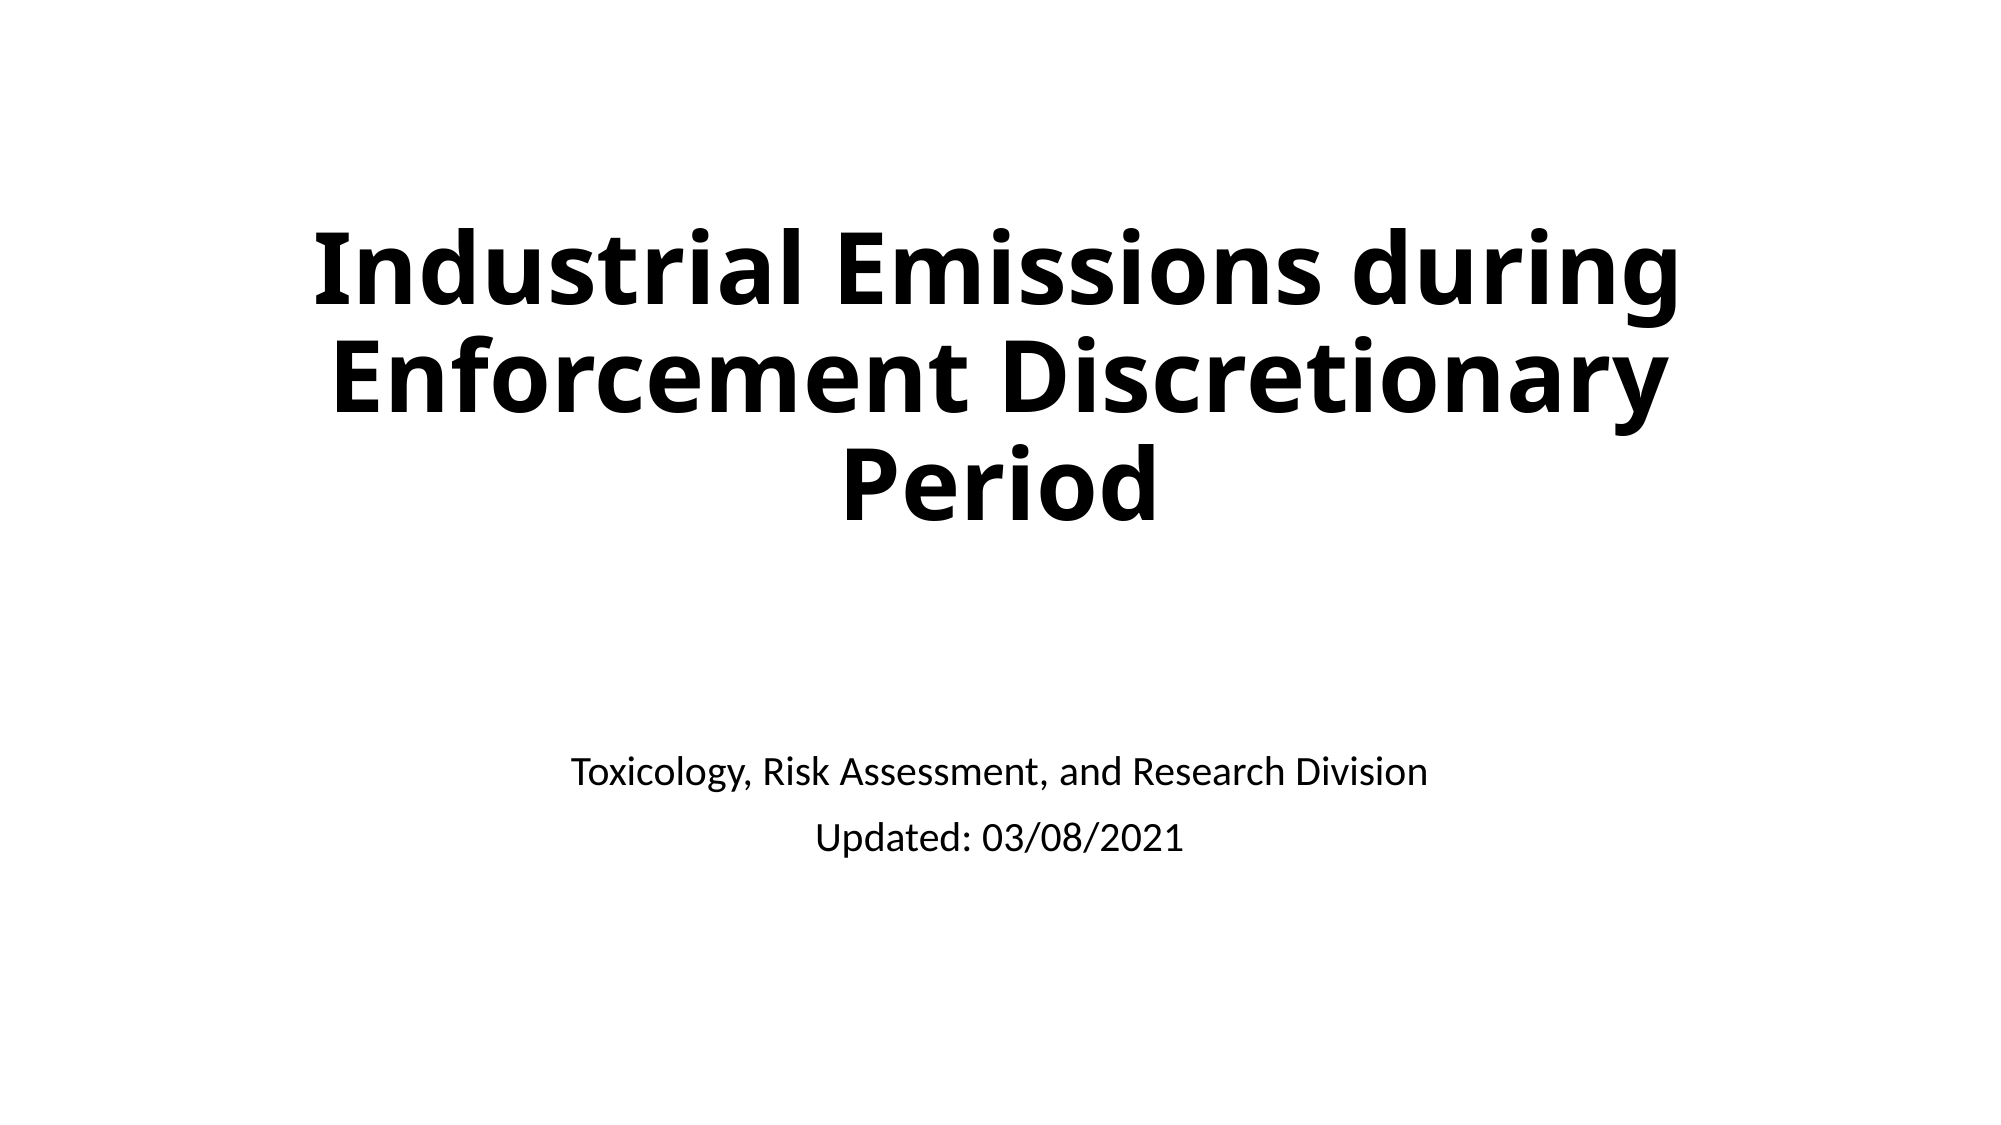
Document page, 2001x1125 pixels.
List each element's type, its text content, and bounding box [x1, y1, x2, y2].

subtitle Toxicology, Risk Assessment, and Research Division Updated: 03/08/2021 [249, 669, 1750, 941]
title Industrial Emissions during Enforcement Discretionary Period [249, 184, 1750, 576]
